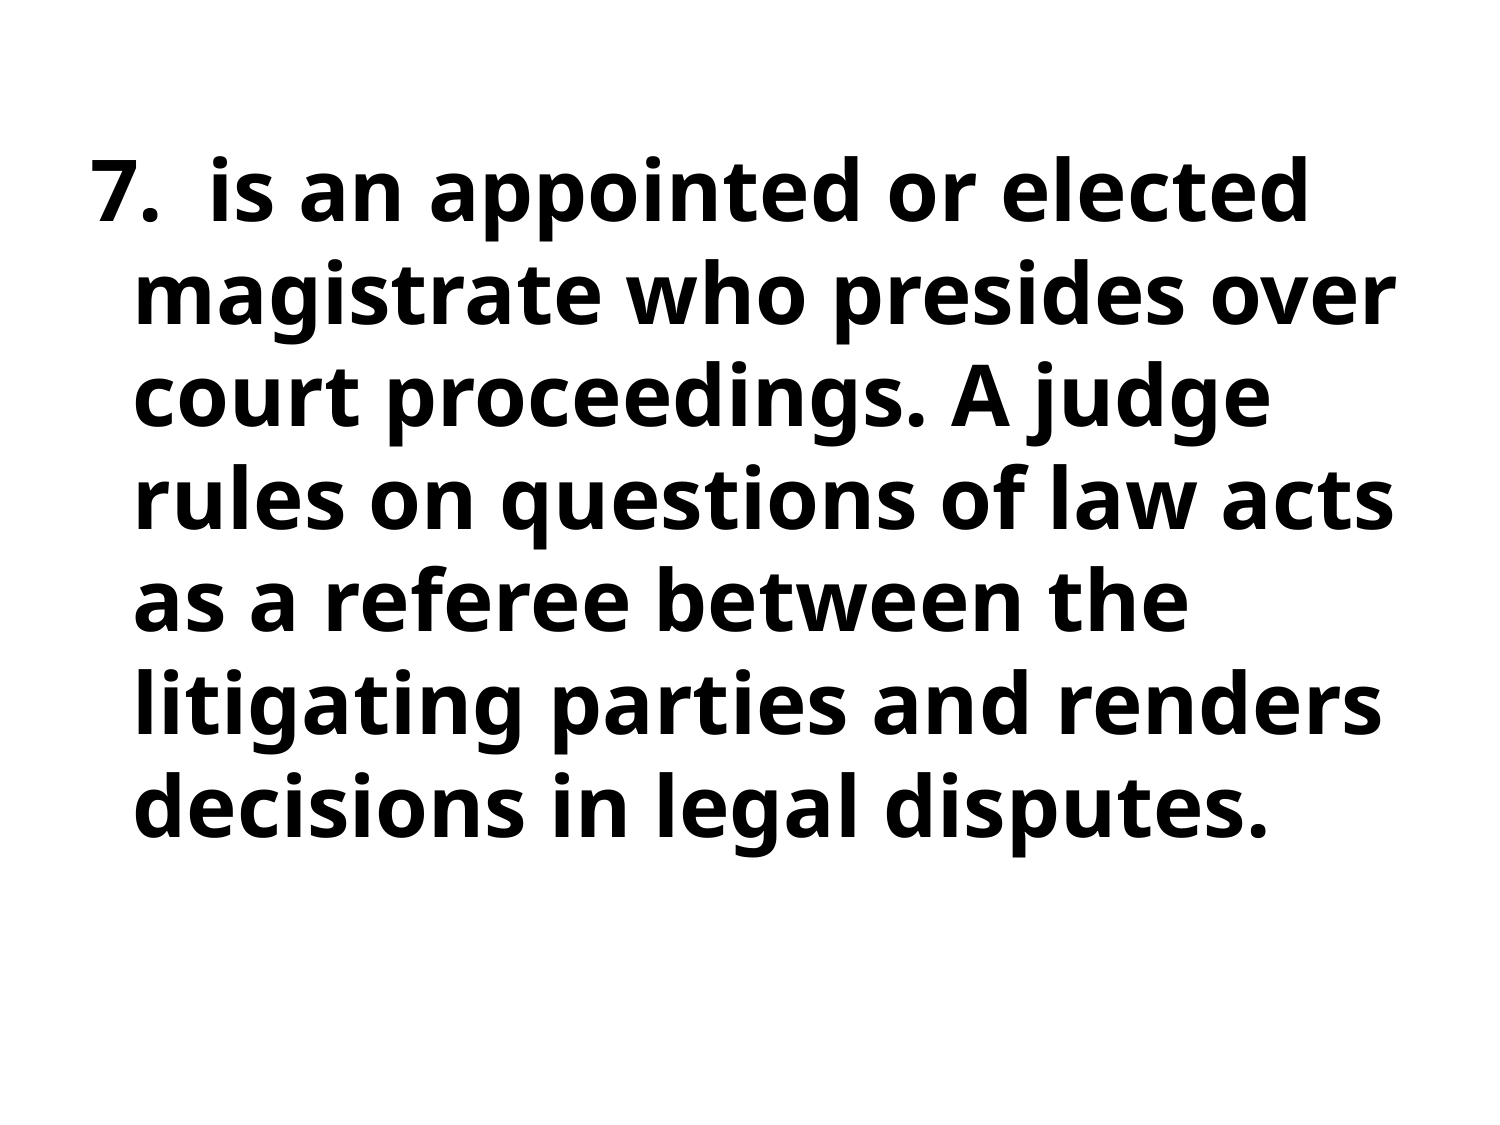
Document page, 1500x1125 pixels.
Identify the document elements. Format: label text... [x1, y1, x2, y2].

list 7. is an appointed or elected magistrate who presides over court proceedings. A judge rules on questions of law acts as a referee between the litigating parties and renders decisions in legal disputes. [75, 128, 1425, 1005]
